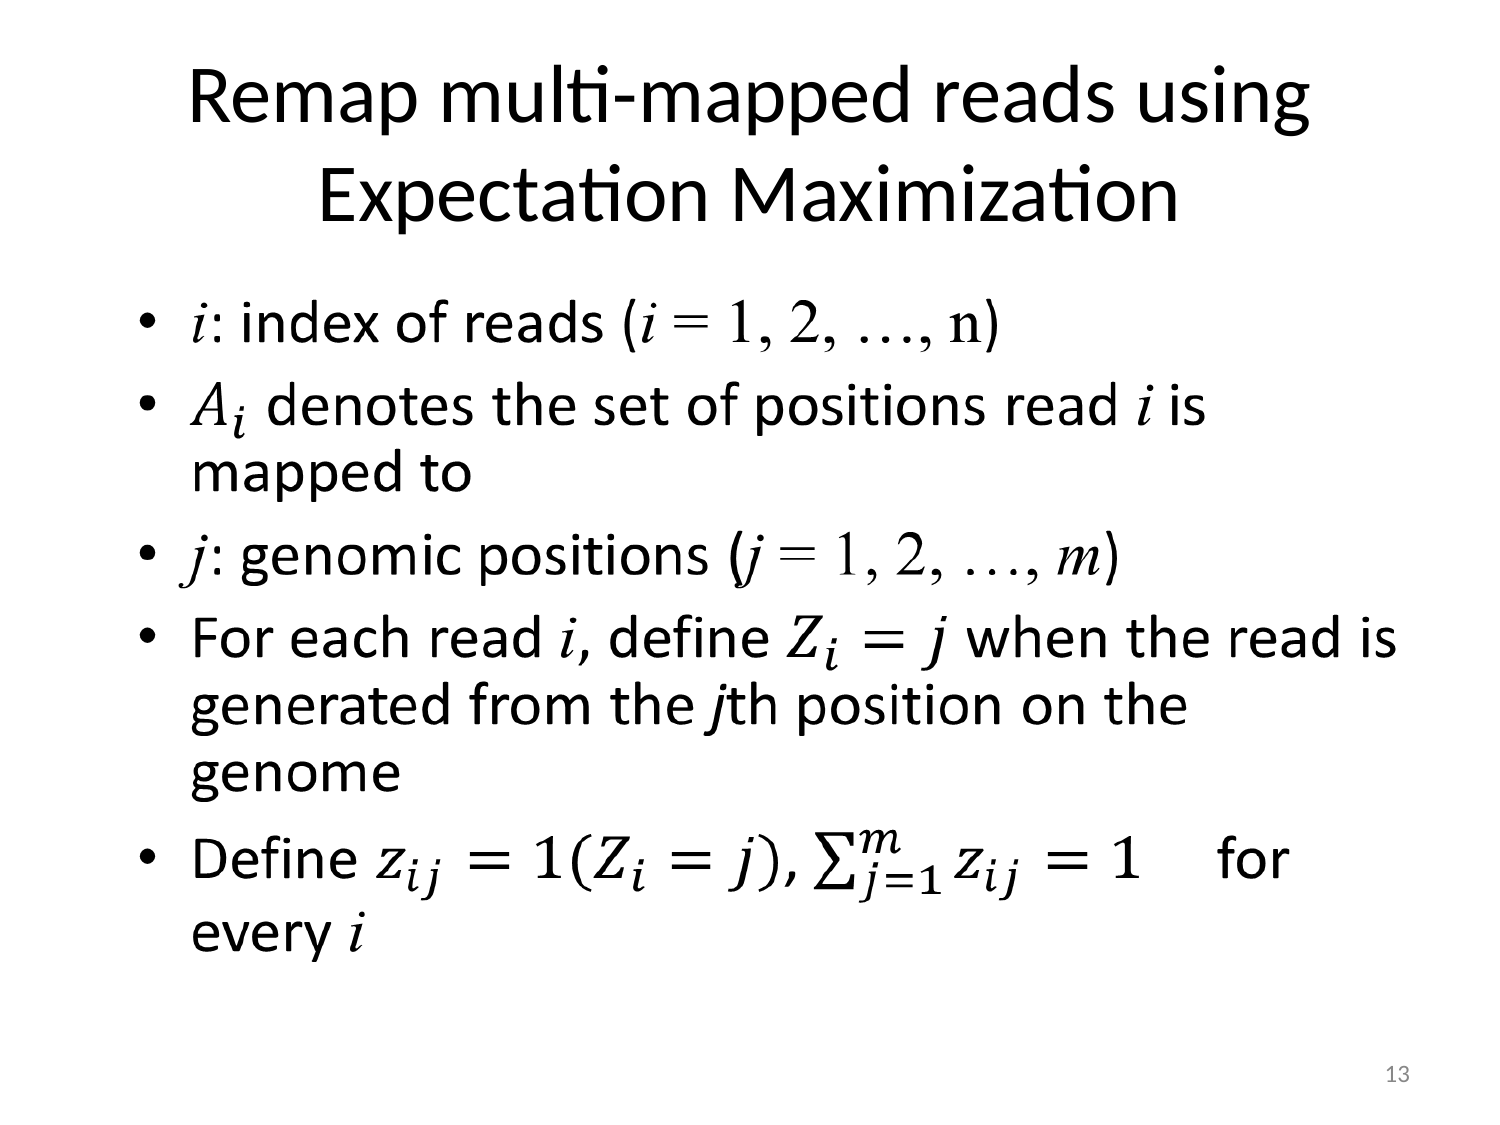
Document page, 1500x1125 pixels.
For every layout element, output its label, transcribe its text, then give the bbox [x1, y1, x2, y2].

list [99, 262, 1450, 1005]
slide_number ‹#› [1074, 1042, 1425, 1103]
title Remap multi-mapped reads using Expectation Maximization [75, 45, 1425, 233]
